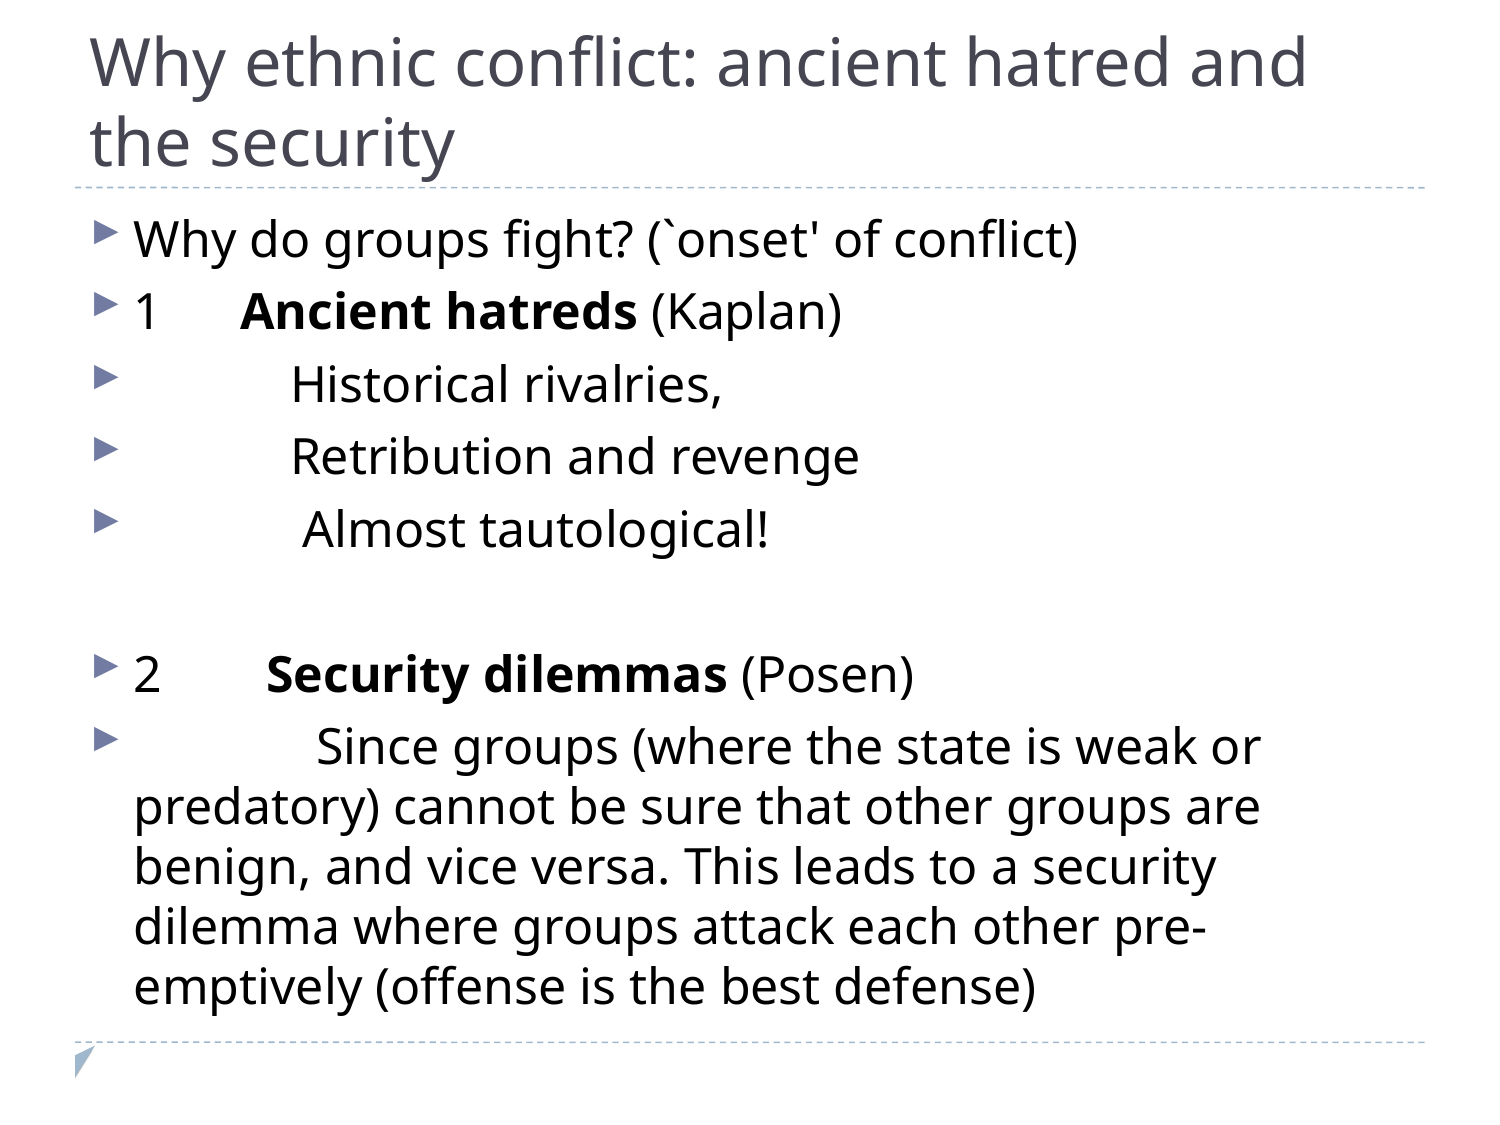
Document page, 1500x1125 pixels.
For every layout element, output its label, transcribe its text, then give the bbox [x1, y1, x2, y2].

text_box Why do groups fight? (`onset' of conflict) 1 Ancient hatreds (Kaplan) Historical rivalries, Retribution and revenge Almost tautological! 2 Security dilemmas (Posen) Since groups (where the state is weak or predatory) cannot be sure that other groups are benign, and vice versa. This leads to a security dilemma where groups attack each other pre-emptively (offense is the best defense) [74, 199, 1425, 1010]
text_box Why ethnic conflict: ancient hatred and the security [74, 24, 1425, 188]
